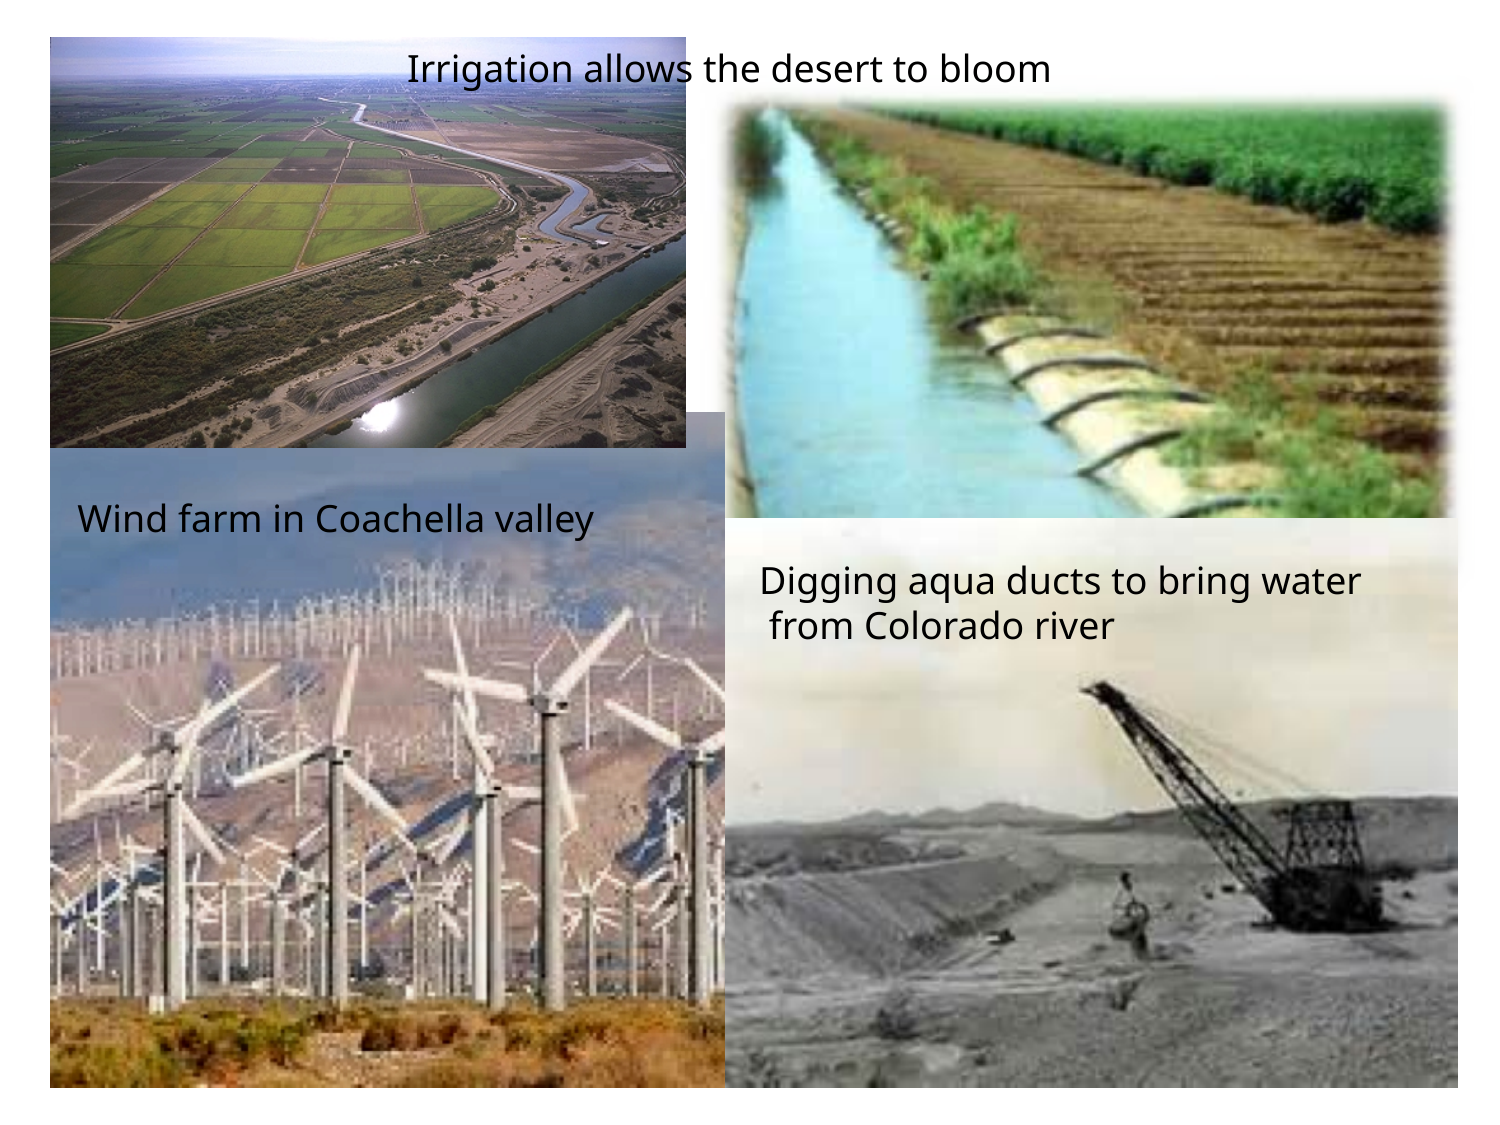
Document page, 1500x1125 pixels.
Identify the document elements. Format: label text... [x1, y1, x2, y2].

text_box Irrigation allows the desert to bloom [687, 37, 1068, 98]
picture [49, 37, 1476, 1088]
